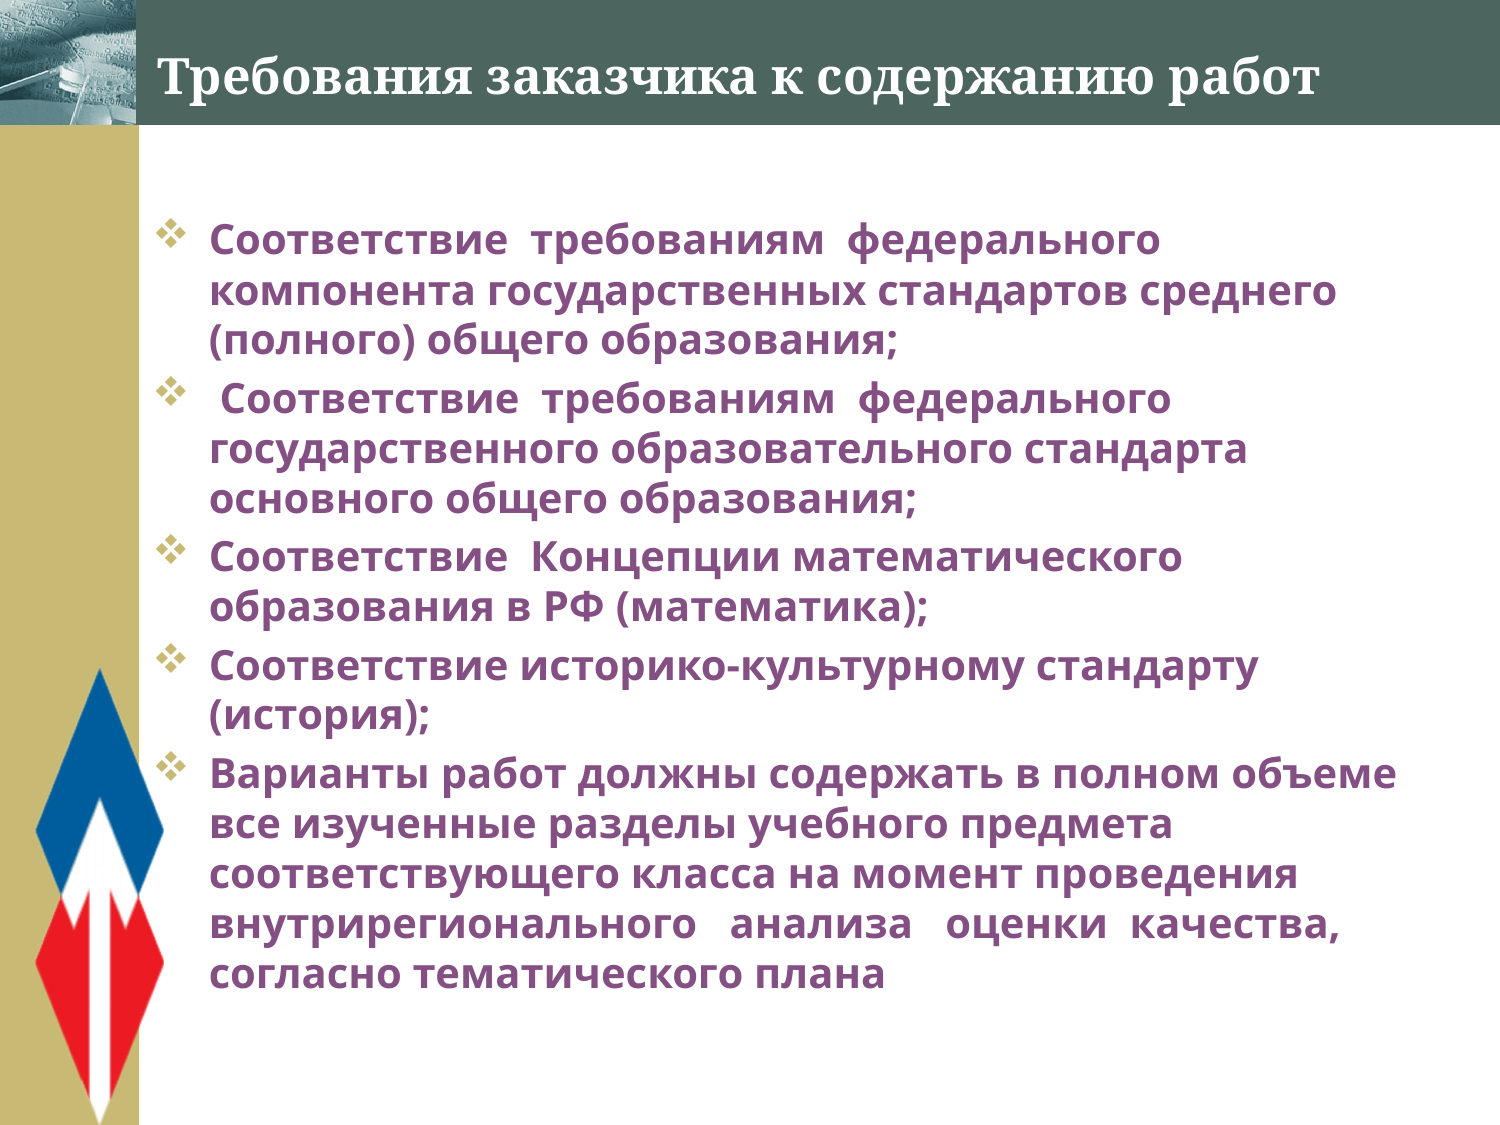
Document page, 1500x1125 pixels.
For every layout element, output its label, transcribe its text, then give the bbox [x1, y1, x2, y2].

picture [0, 0, 136, 125]
title Требования заказчика к содержанию работ [141, 27, 1466, 121]
list Соответствие требованиям федерального компонента государственных стандартов среднего (полного) общего образования; Соответствие требованиям федерального государственного образовательного стандарта основного общего образования; Соответствие Концепции математического образования в РФ (математика); Соответствие историко-культурному стандарту (история); Варианты работ должны содержать в полном объеме все изученные разделы учебного предмета соответствующего класса на момент проведения внутрирегионального анализа оценки качества, согласно тематического плана [137, 147, 1426, 1041]
picture [0, 669, 329, 1124]
